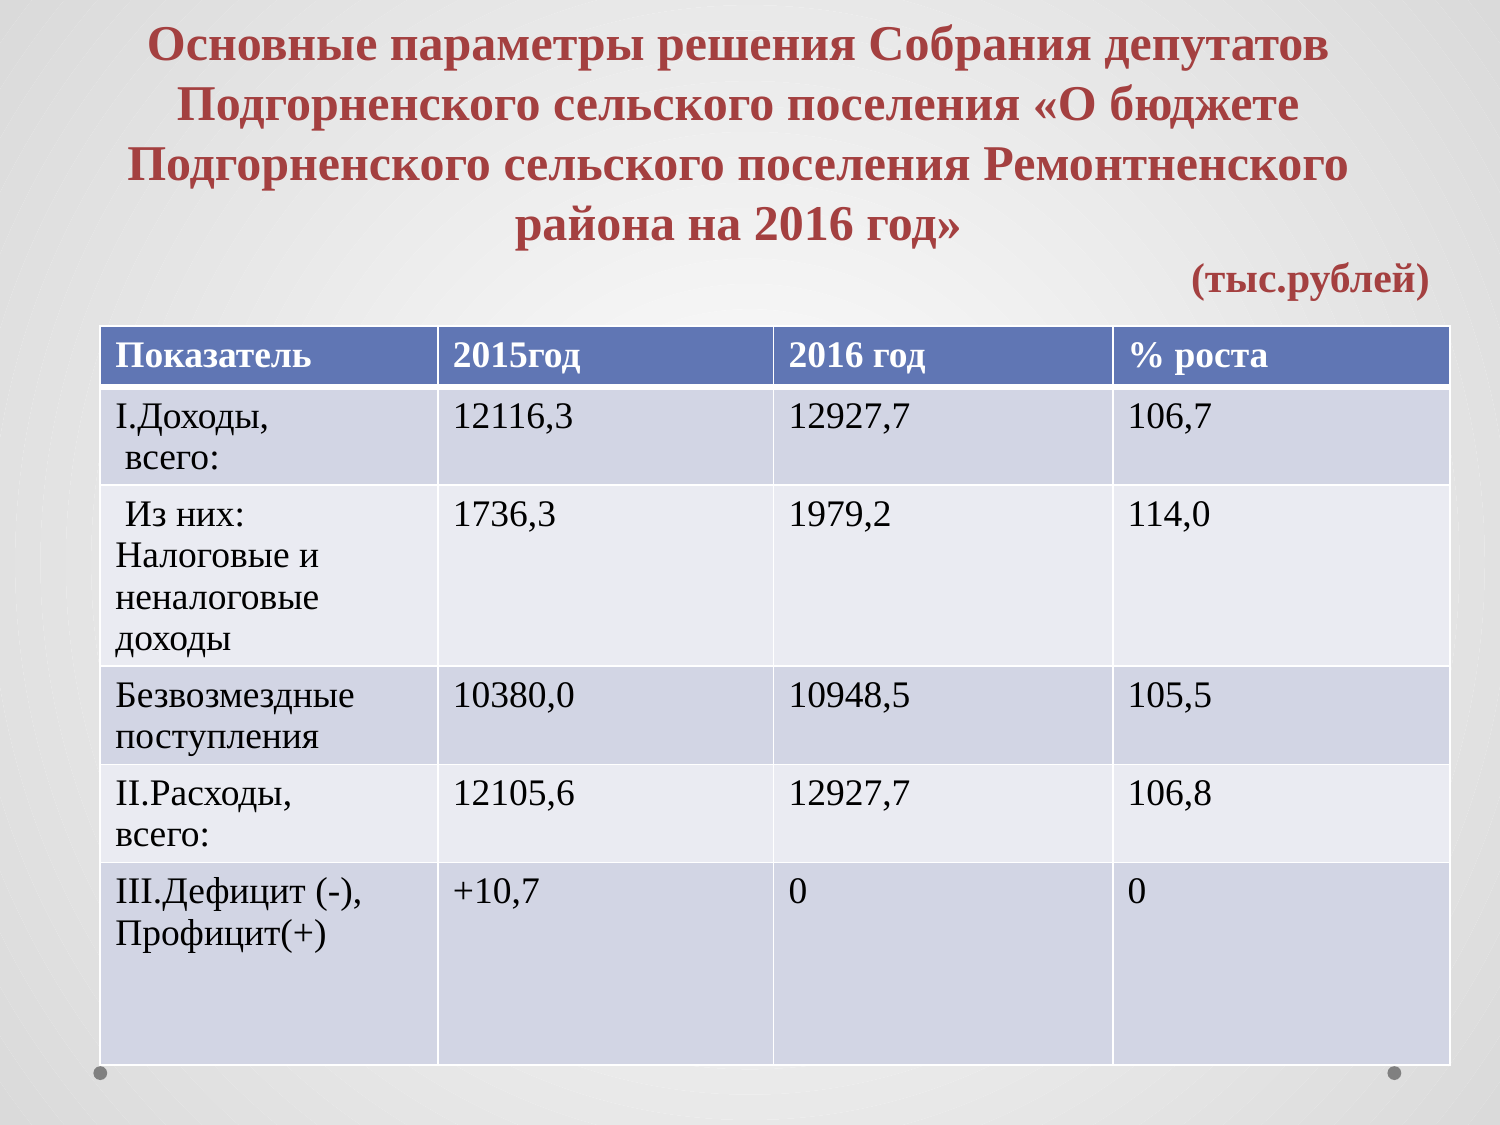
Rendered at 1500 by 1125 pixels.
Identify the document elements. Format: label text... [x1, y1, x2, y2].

table_cell 1979,2 [774, 486, 1112, 665]
table_cell Из них: Налоговые и неналоговые доходы [101, 486, 437, 665]
table_cell 0 [774, 863, 1112, 1064]
table_cell 106,7 [1114, 390, 1449, 484]
table_cell 12927,7 [774, 765, 1112, 862]
table_cell 10948,5 [774, 667, 1112, 764]
table_cell 114,0 [1114, 486, 1449, 665]
table_cell 12116,3 [439, 390, 773, 484]
table_header Показатель [101, 327, 437, 384]
text_box Основные параметры решения Собрания депутатов Подгорненского сельского поселения «О бюджете Подгорненского сельского поселения Ремонтненского района на 2016 год» (тыс.рублей) [17, 3, 1459, 309]
table_cell 106,8 [1114, 765, 1449, 862]
table_cell 12105,6 [439, 765, 773, 862]
table_cell 1736,3 [439, 486, 773, 665]
table_header 2015год [439, 327, 773, 384]
table_cell 10380,0 [439, 667, 773, 764]
table_cell 12927,7 [774, 390, 1112, 484]
table_header % роста [1114, 327, 1449, 384]
table_cell 105,5 [1114, 667, 1449, 764]
table_cell II.Расходы, всего: [101, 765, 437, 862]
table_header 2016 год [774, 327, 1112, 384]
table_cell Безвозмездные поступления [101, 667, 437, 764]
table_cell III.Дефицит (-), Профицит(+) [101, 863, 437, 1064]
table_cell I.Доходы, всего: [101, 390, 437, 484]
table_cell 0 [1114, 863, 1449, 1064]
table_cell +10,7 [439, 863, 773, 1064]
